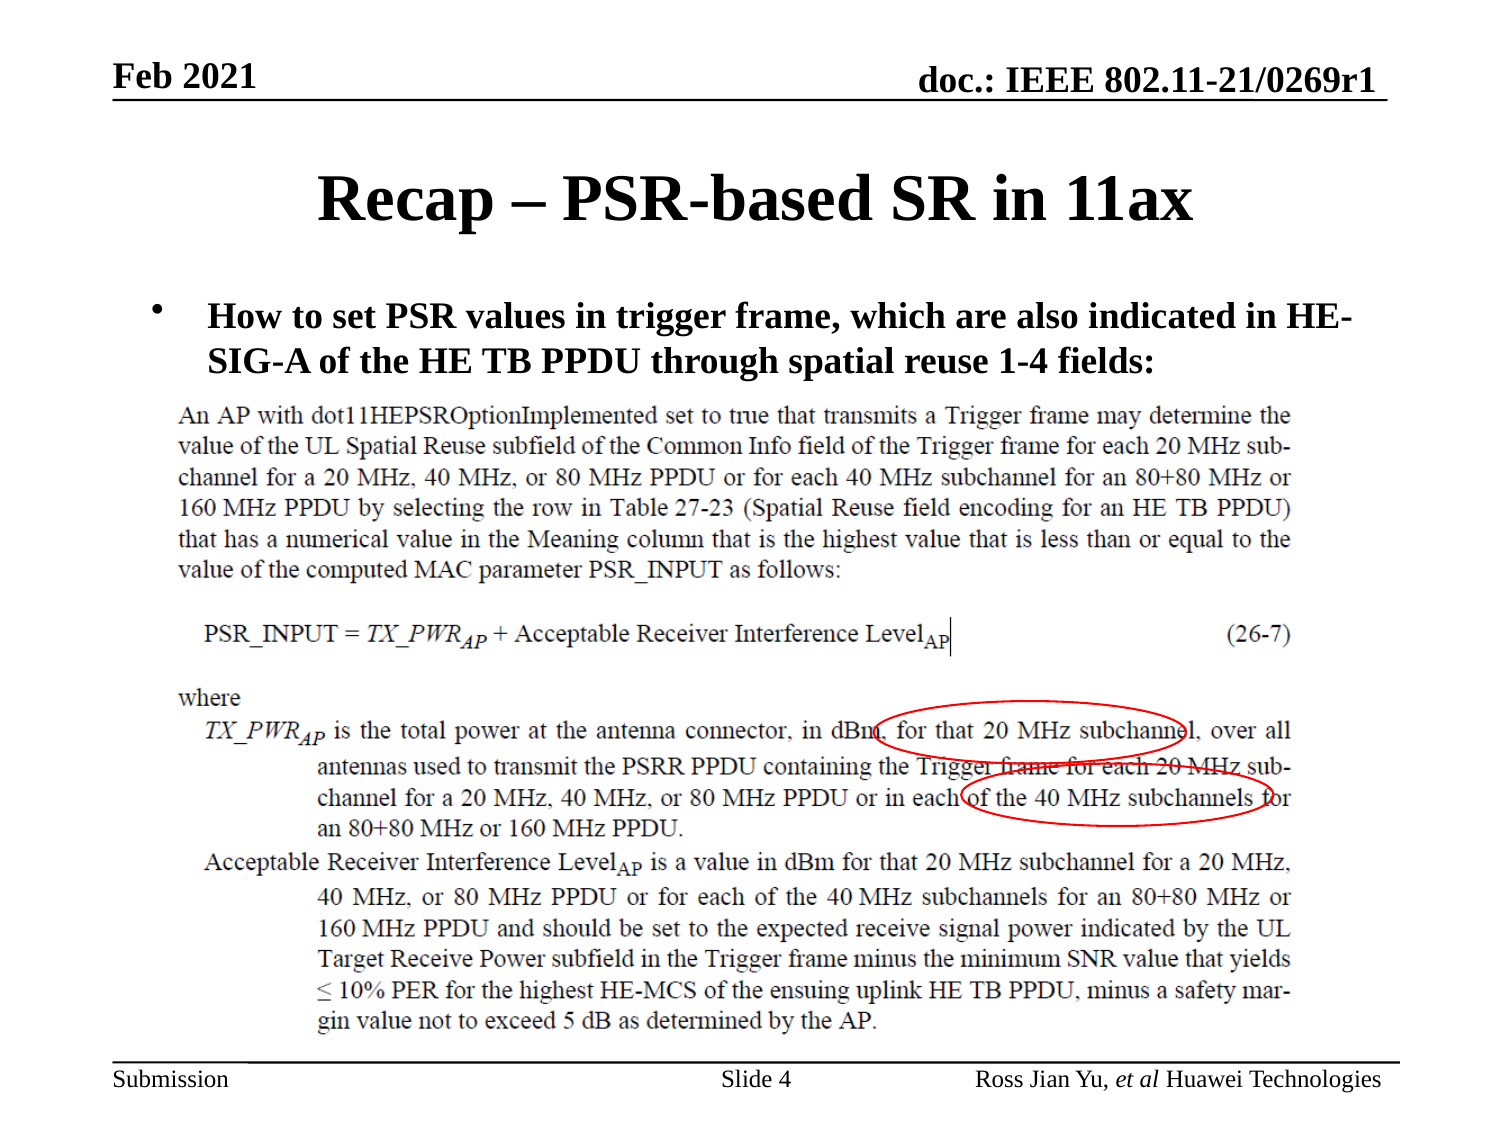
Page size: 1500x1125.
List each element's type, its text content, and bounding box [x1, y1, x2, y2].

title Recap – PSR-based SR in 11ax [99, 149, 1413, 238]
list How to set PSR values in trigger frame, which are also indicated in HE-SIG-A of the HE TB PPDU through spatial reuse 1-4 fields: [135, 283, 1377, 1093]
picture [162, 390, 1321, 1040]
